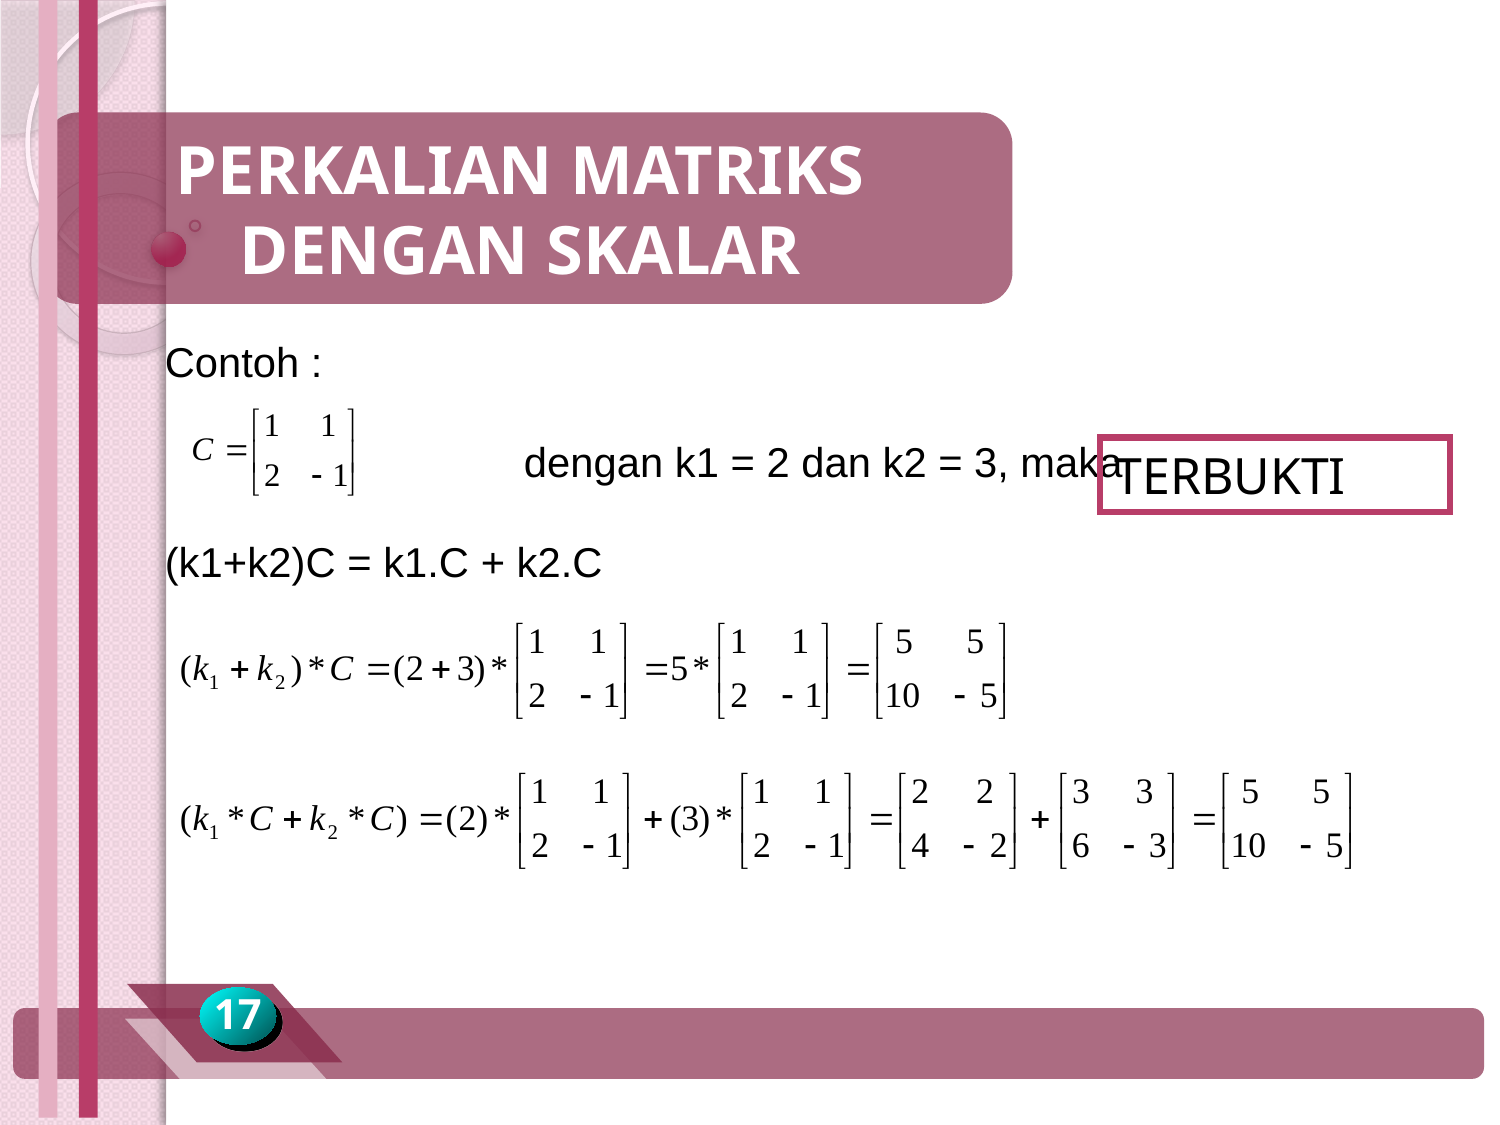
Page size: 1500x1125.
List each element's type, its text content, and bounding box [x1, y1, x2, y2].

text_box PERKALIAN MATRIKS DENGAN SKALAR [48, 112, 88, 304]
text_box [127, 983, 343, 1063]
text_box [296, 1008, 1485, 1079]
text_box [187, 403, 366, 503]
text_box [13, 1008, 47, 1079]
text_box TERBUKTI [1100, 437, 1450, 513]
text_box [89, 1008, 178, 1079]
text_box [124, 1018, 342, 1097]
text_box 17 [199, 987, 277, 1045]
text_box [48, 1008, 88, 1079]
text_box Contoh : dengan k1 = 2 dan k2 = 3, maka (k1+k2)C = k1.C + k2.C [150, 328, 1400, 894]
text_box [174, 617, 1020, 726]
text_box PERKALIAN MATRIKS DENGAN SKALAR [89, 112, 1013, 304]
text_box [174, 767, 1365, 876]
